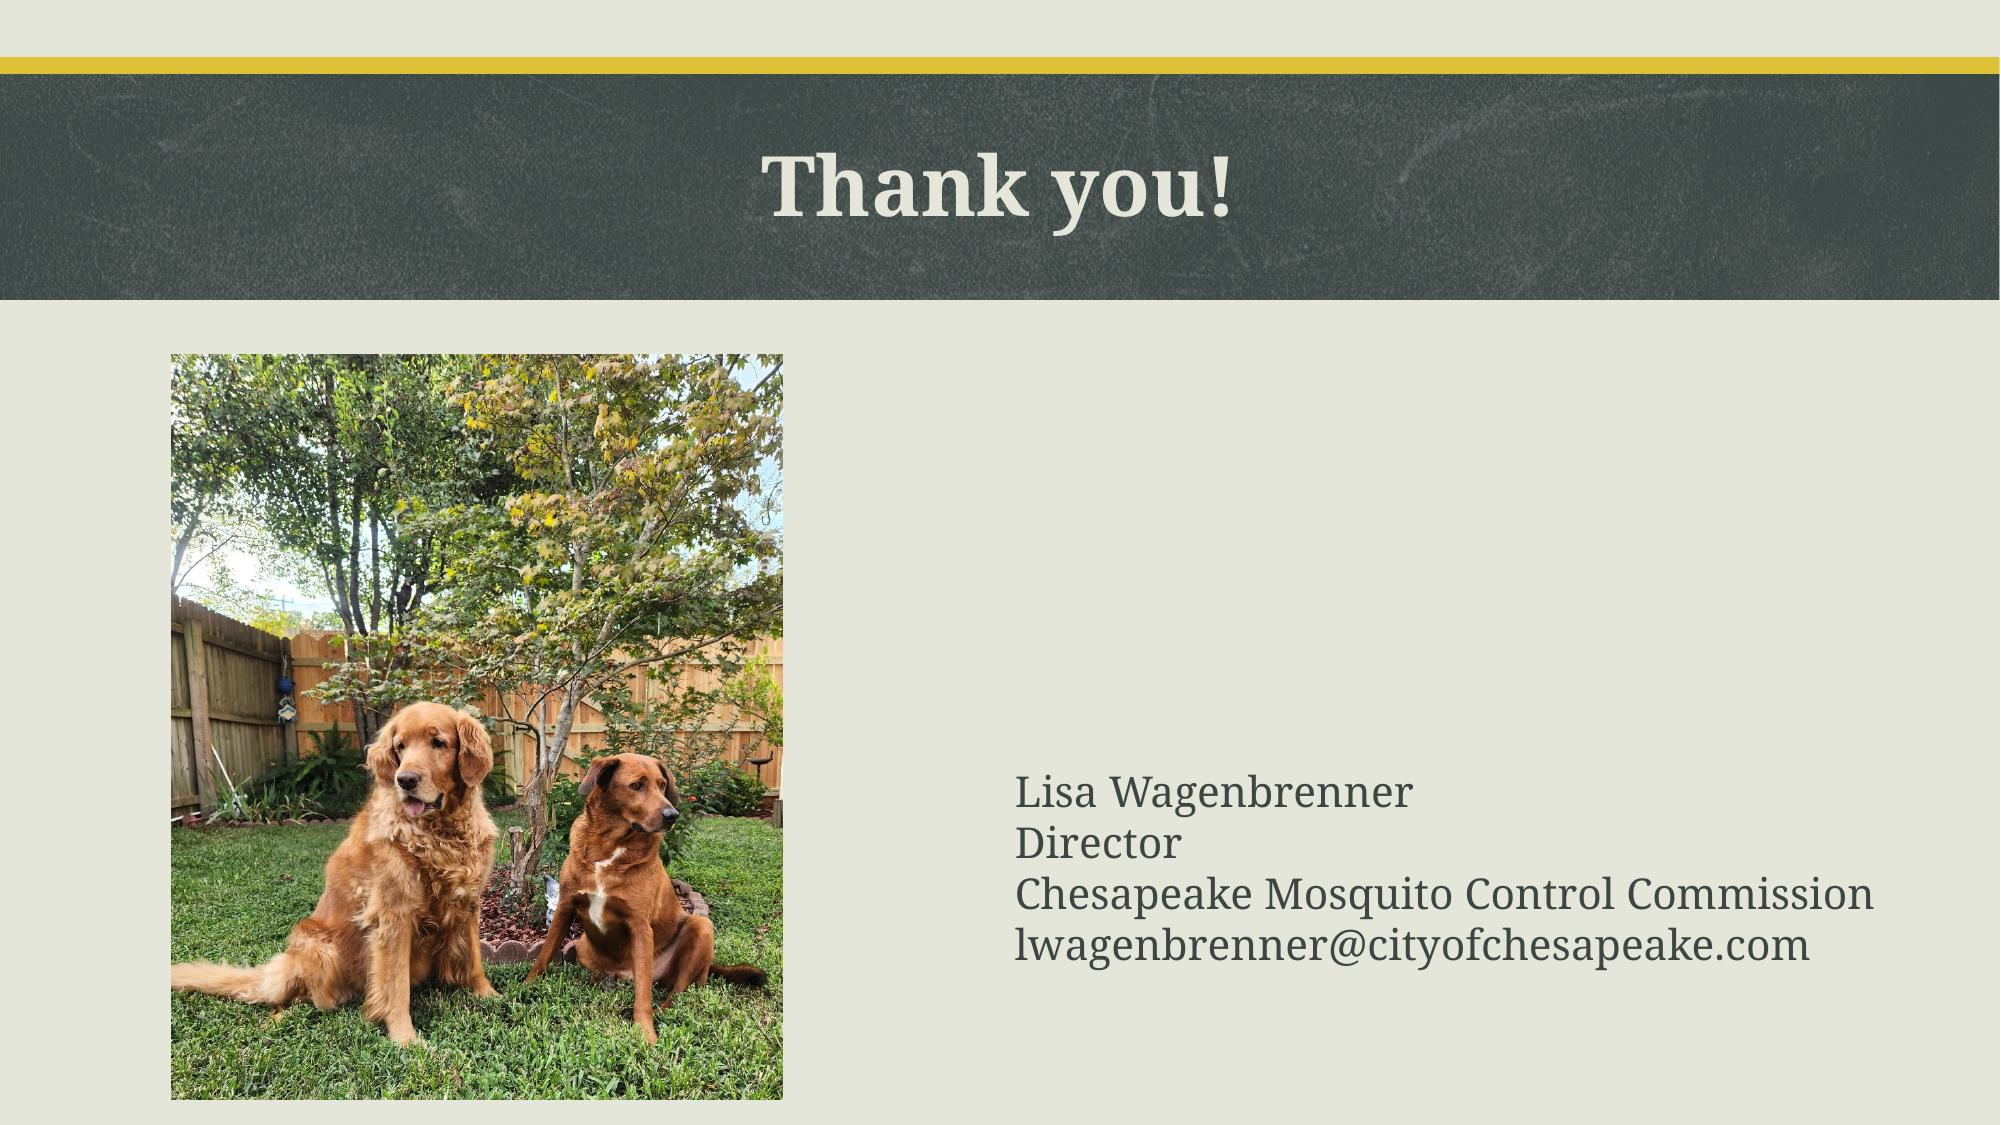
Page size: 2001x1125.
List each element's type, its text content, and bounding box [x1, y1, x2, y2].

list Lisa Wagenbrenner Director Chesapeake Mosquito Control Commission lwagenbrenner@cityofchesapeake.com [999, 757, 1932, 1011]
picture [0, 74, 2000, 300]
title Thank you! [210, 76, 1790, 300]
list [171, 354, 783, 1100]
